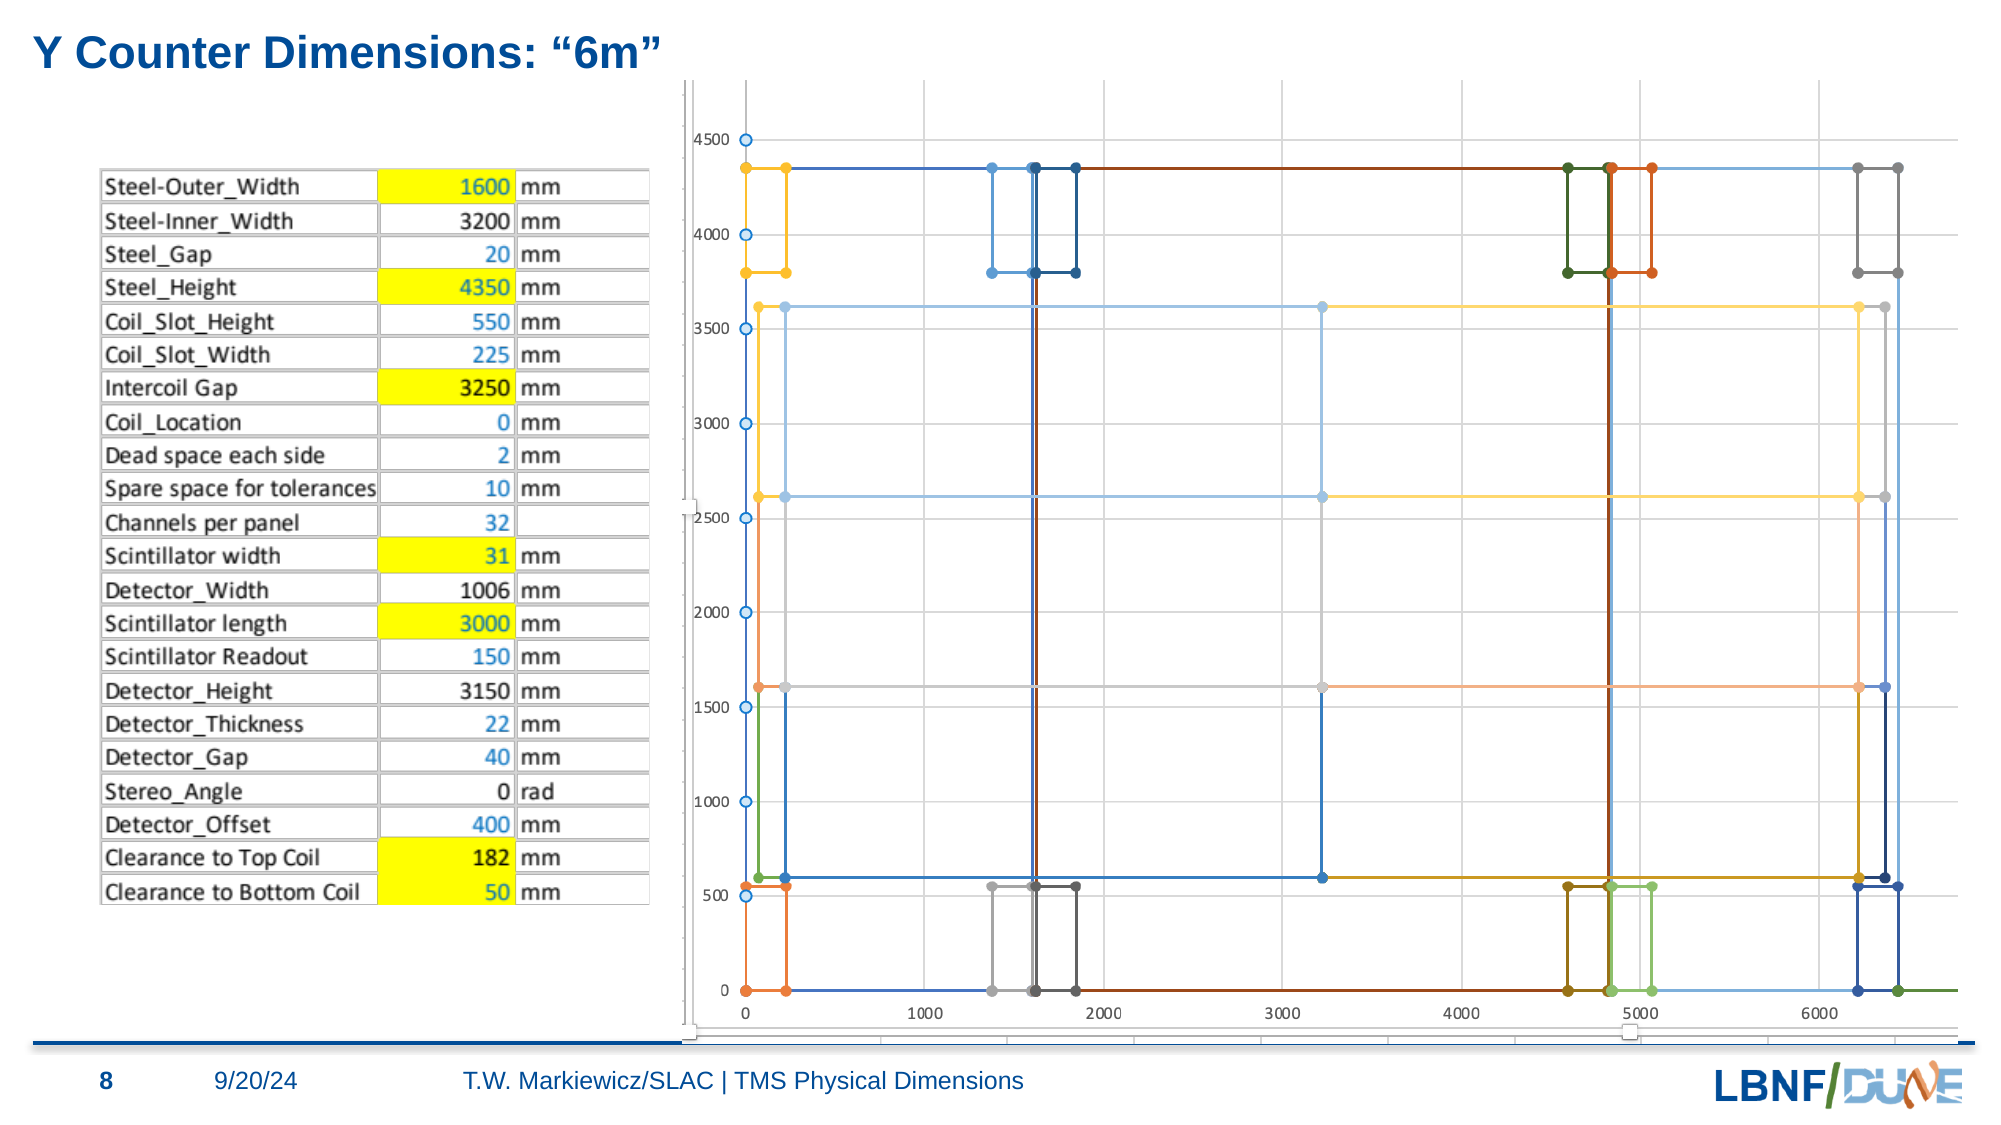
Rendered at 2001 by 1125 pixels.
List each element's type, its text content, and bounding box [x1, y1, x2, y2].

picture [99, 168, 650, 905]
picture [1712, 1058, 1962, 1110]
footer T.W. Markiewicz/SLAC | TMS Physical Dimensions [462, 1064, 1692, 1096]
title Y Counter Dimensions: “6m” [32, 22, 742, 129]
slide_number 8 [99, 1064, 215, 1096]
picture [682, 80, 1958, 1045]
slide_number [215, 1064, 462, 1096]
